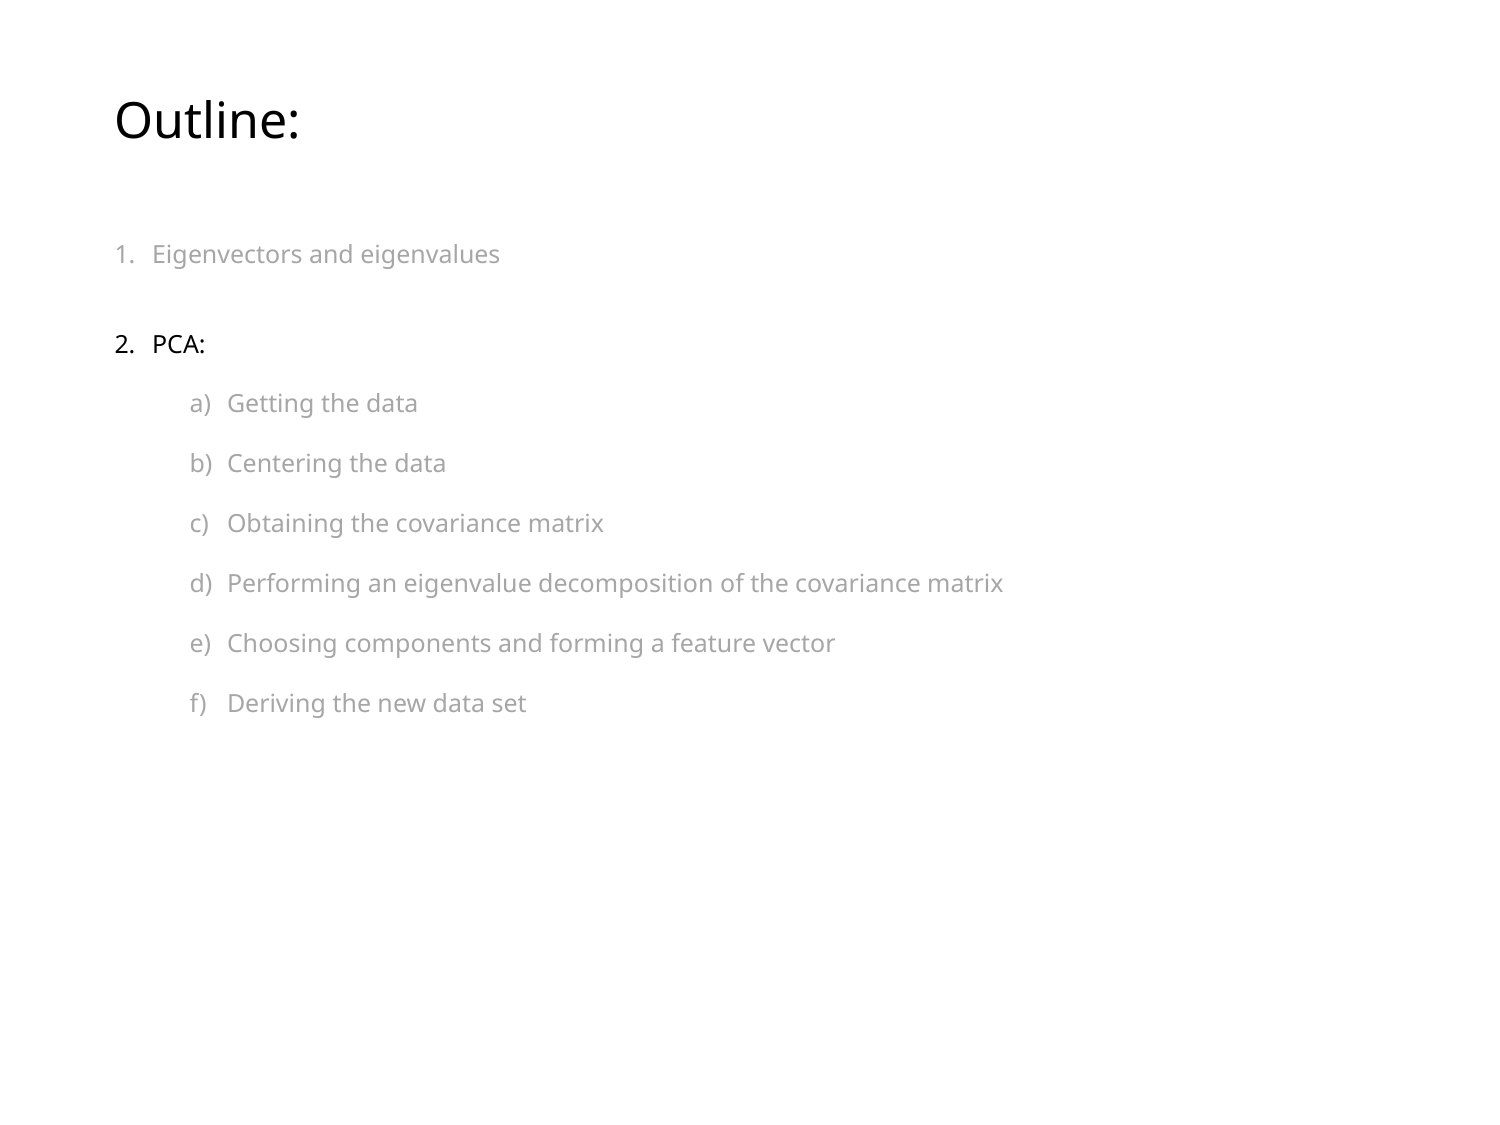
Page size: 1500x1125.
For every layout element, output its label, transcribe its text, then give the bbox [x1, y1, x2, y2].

text_box Outline: Eigenvectors and eigenvalues PCA: Getting the data Centering the data Obtaining the covariance matrix Performing an eigenvalue decomposition of the covariance matrix Choosing components and forming a feature vector Deriving the new data set [99, 80, 1063, 845]
